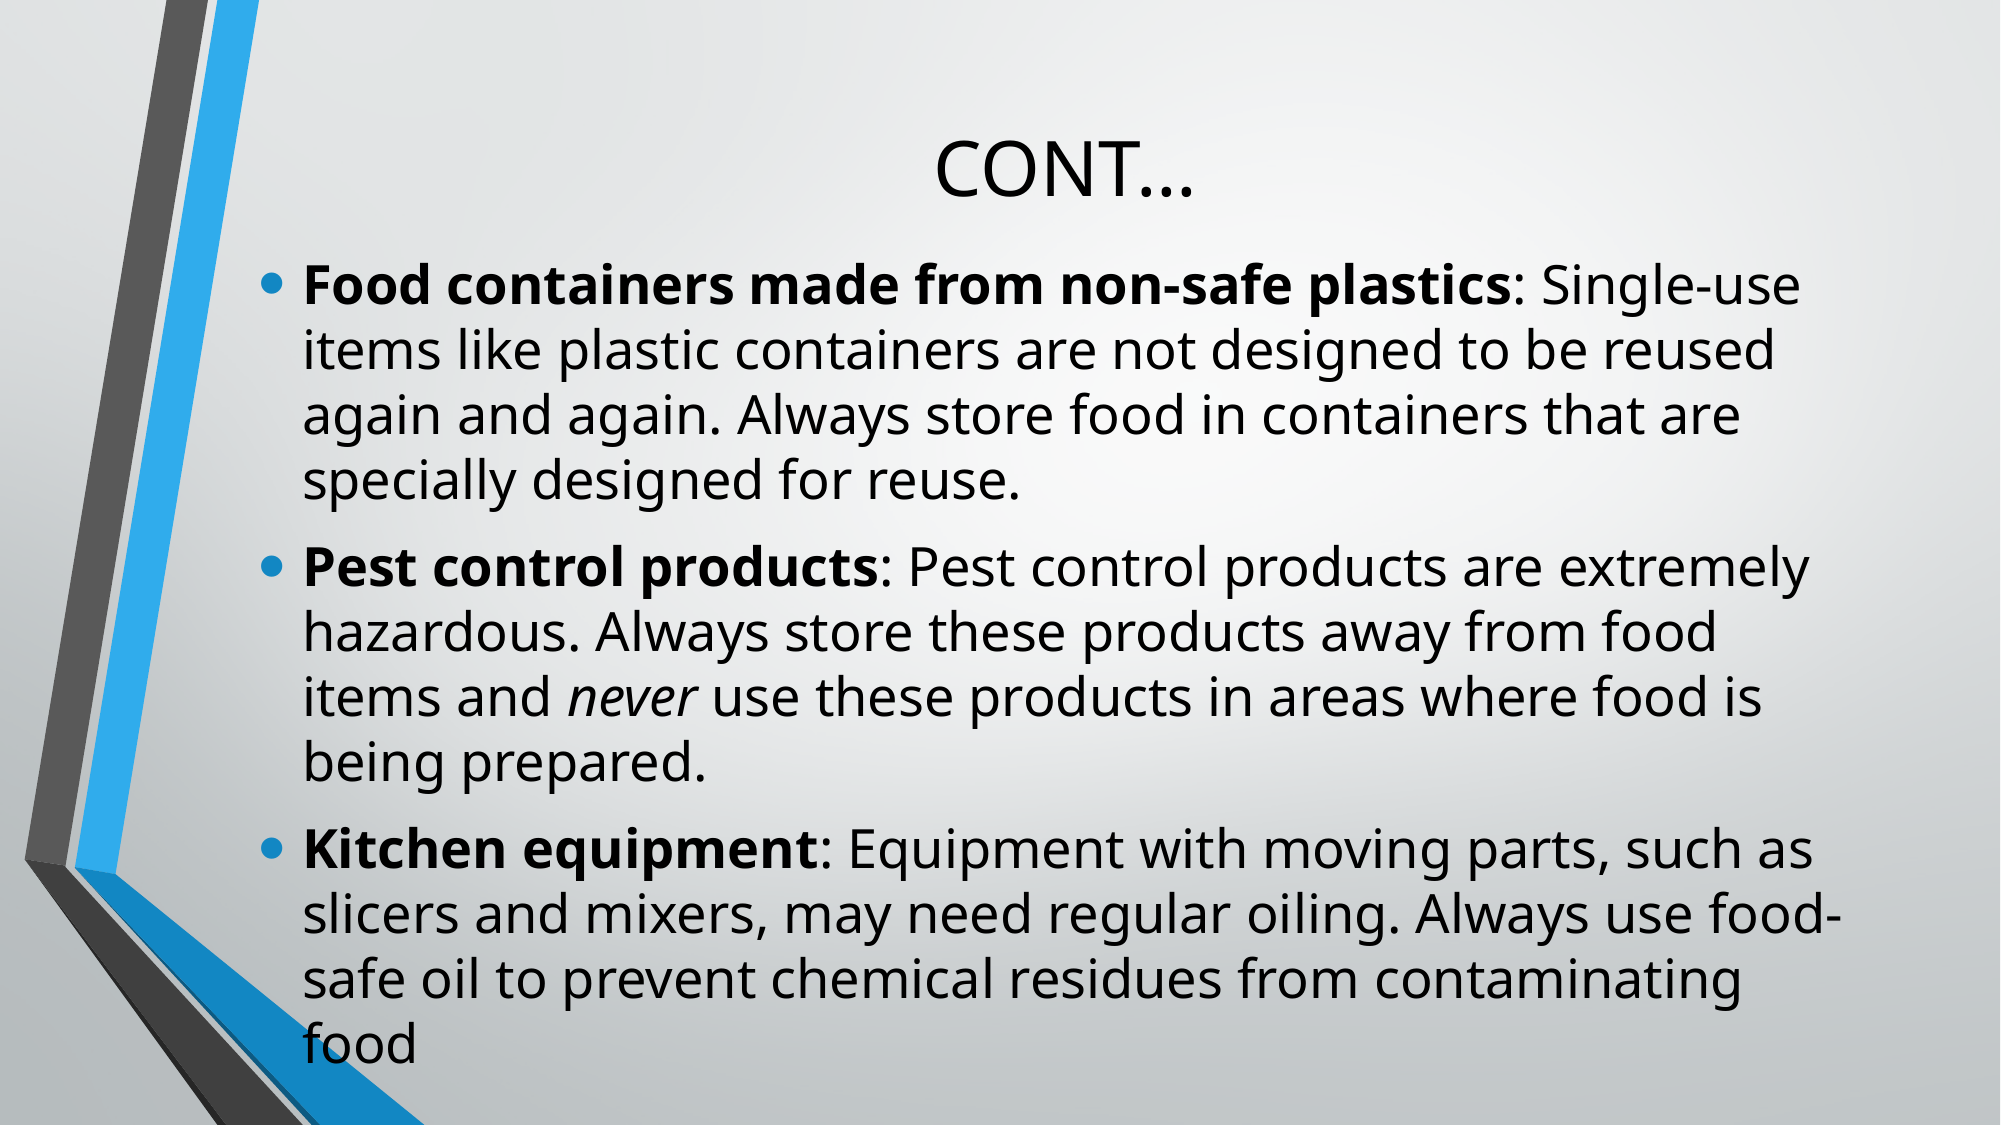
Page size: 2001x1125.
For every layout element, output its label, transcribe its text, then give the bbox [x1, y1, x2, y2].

title CONT… [243, 112, 1887, 220]
list Food containers made from non-safe plastics: Single-use items like plastic containers are not designed to be reused again and again. Always store food in containers that are specially designed for reuse. Pest control products: Pest control products are extremely hazardous. Always store these products away from food items and never use these products in areas where food is being prepared. Kitchen equipment: Equipment with moving parts, such as slicers and mixers, may need regular oiling. Always use food-safe oil to prevent chemical residues from contaminating food [243, 242, 1887, 1086]
